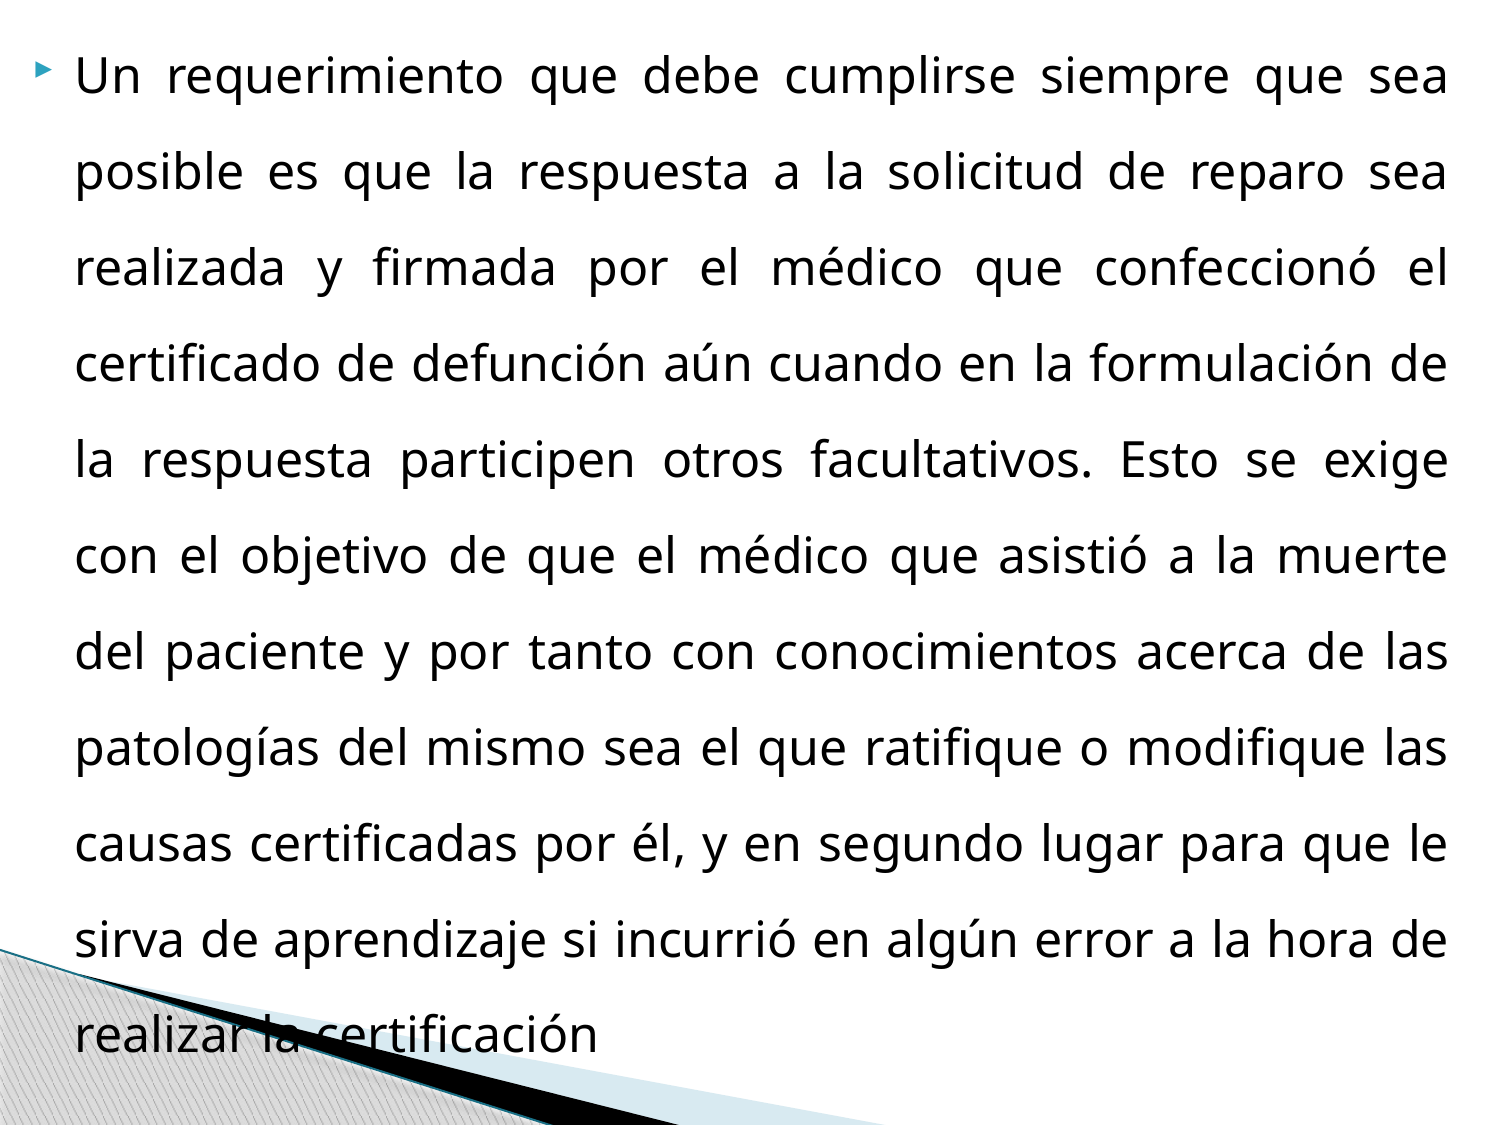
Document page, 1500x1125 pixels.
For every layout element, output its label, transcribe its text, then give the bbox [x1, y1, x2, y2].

list Un requerimiento que debe cumplirse siempre que sea posible es que la respuesta a la solicitud de reparo sea realizada y firmada por el médico que confeccionó el certificado de defunción aún cuando en la formulación de la respuesta participen otros facultativos. Esto se exige con el objetivo de que el médico que asistió a la muerte del paciente y por tanto con conocimientos acerca de las patologías del mismo sea el que ratifique o modifique las causas certificadas por él, y en segundo lugar para que le sirva de aprendizaje si incurrió en algún error a la hora de realizar la certificación [0, 0, 1465, 668]
